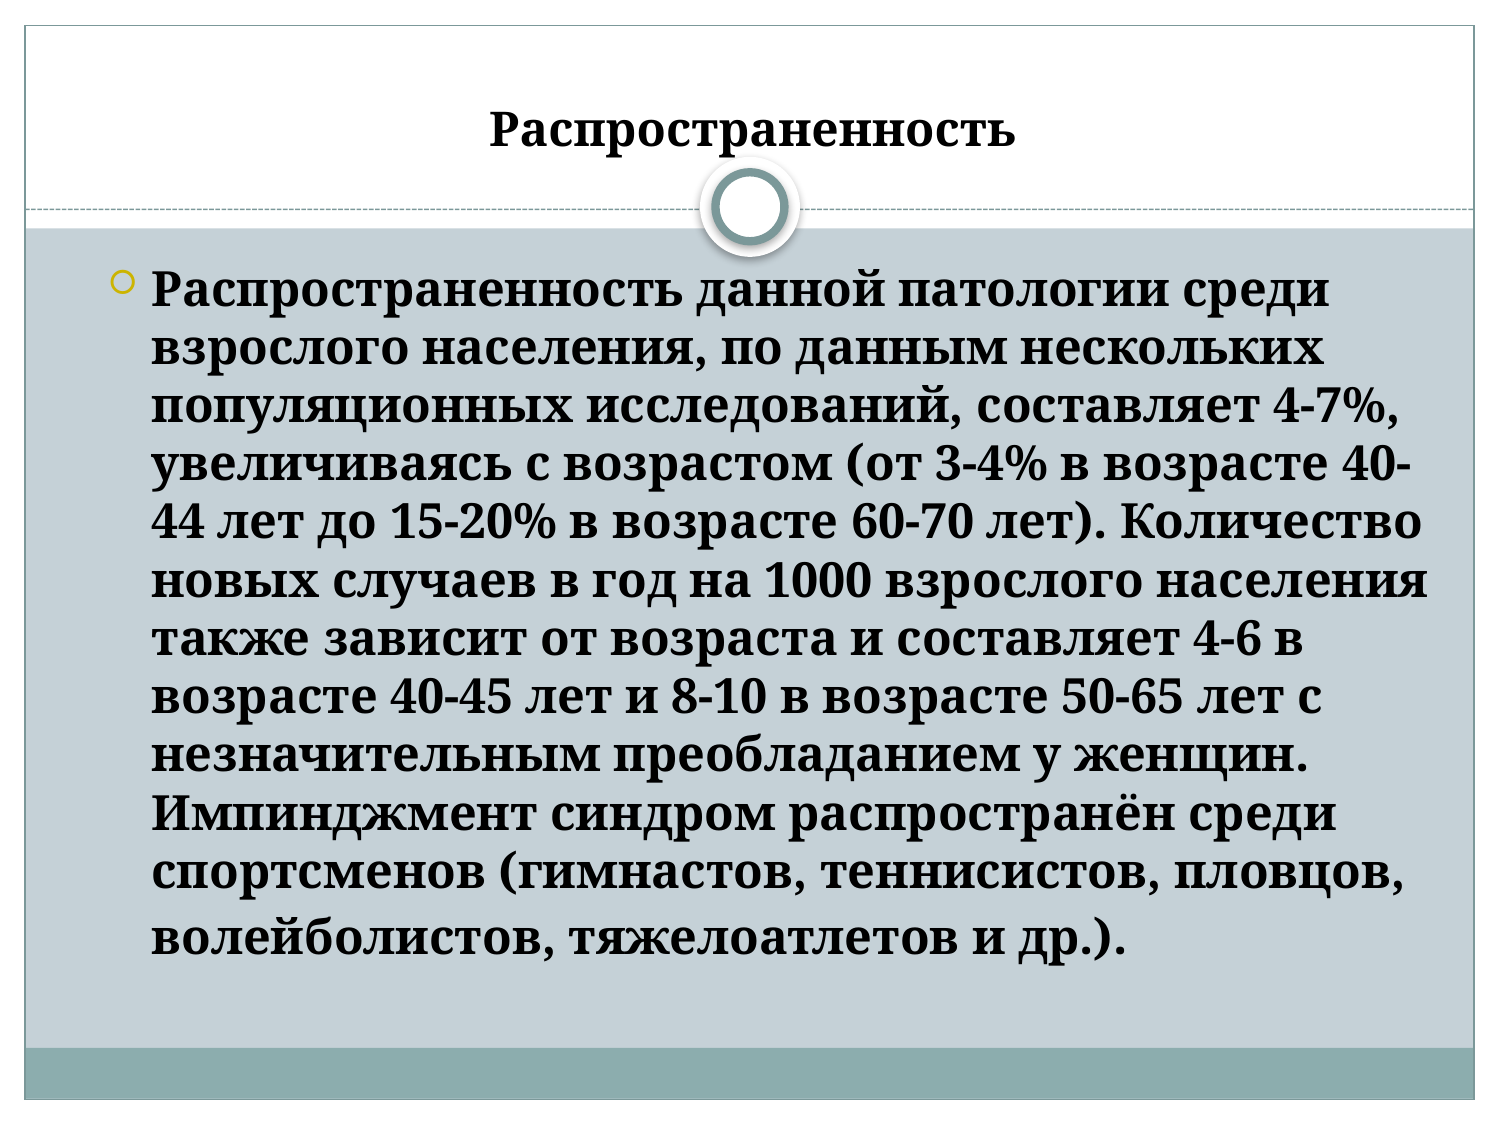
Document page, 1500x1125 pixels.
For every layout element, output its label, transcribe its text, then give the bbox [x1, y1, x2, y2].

title Распространенность [53, 90, 1454, 215]
list Распространенность данной патологии среди взрослого населения, по данным нескольких популяционных исследований, составляет 4-7%, увеличиваясь с возрастом (от 3-4% в возрасте 40-44 лет до 15-20% в возрасте 60-70 лет). Количество новых случаев в год на 1000 взрослого населения также зависит от возраста и составляет 4-6 в возрасте 40-45 лет и 8-10 в возрасте 50-65 лет с незначительным преобладанием у женщин. Импинджмент синдром распространён среди спортсменов (гимнастов, теннисистов, пловцов, волейболистов, тяжелоатлетов и др.). [49, 250, 1447, 1035]
